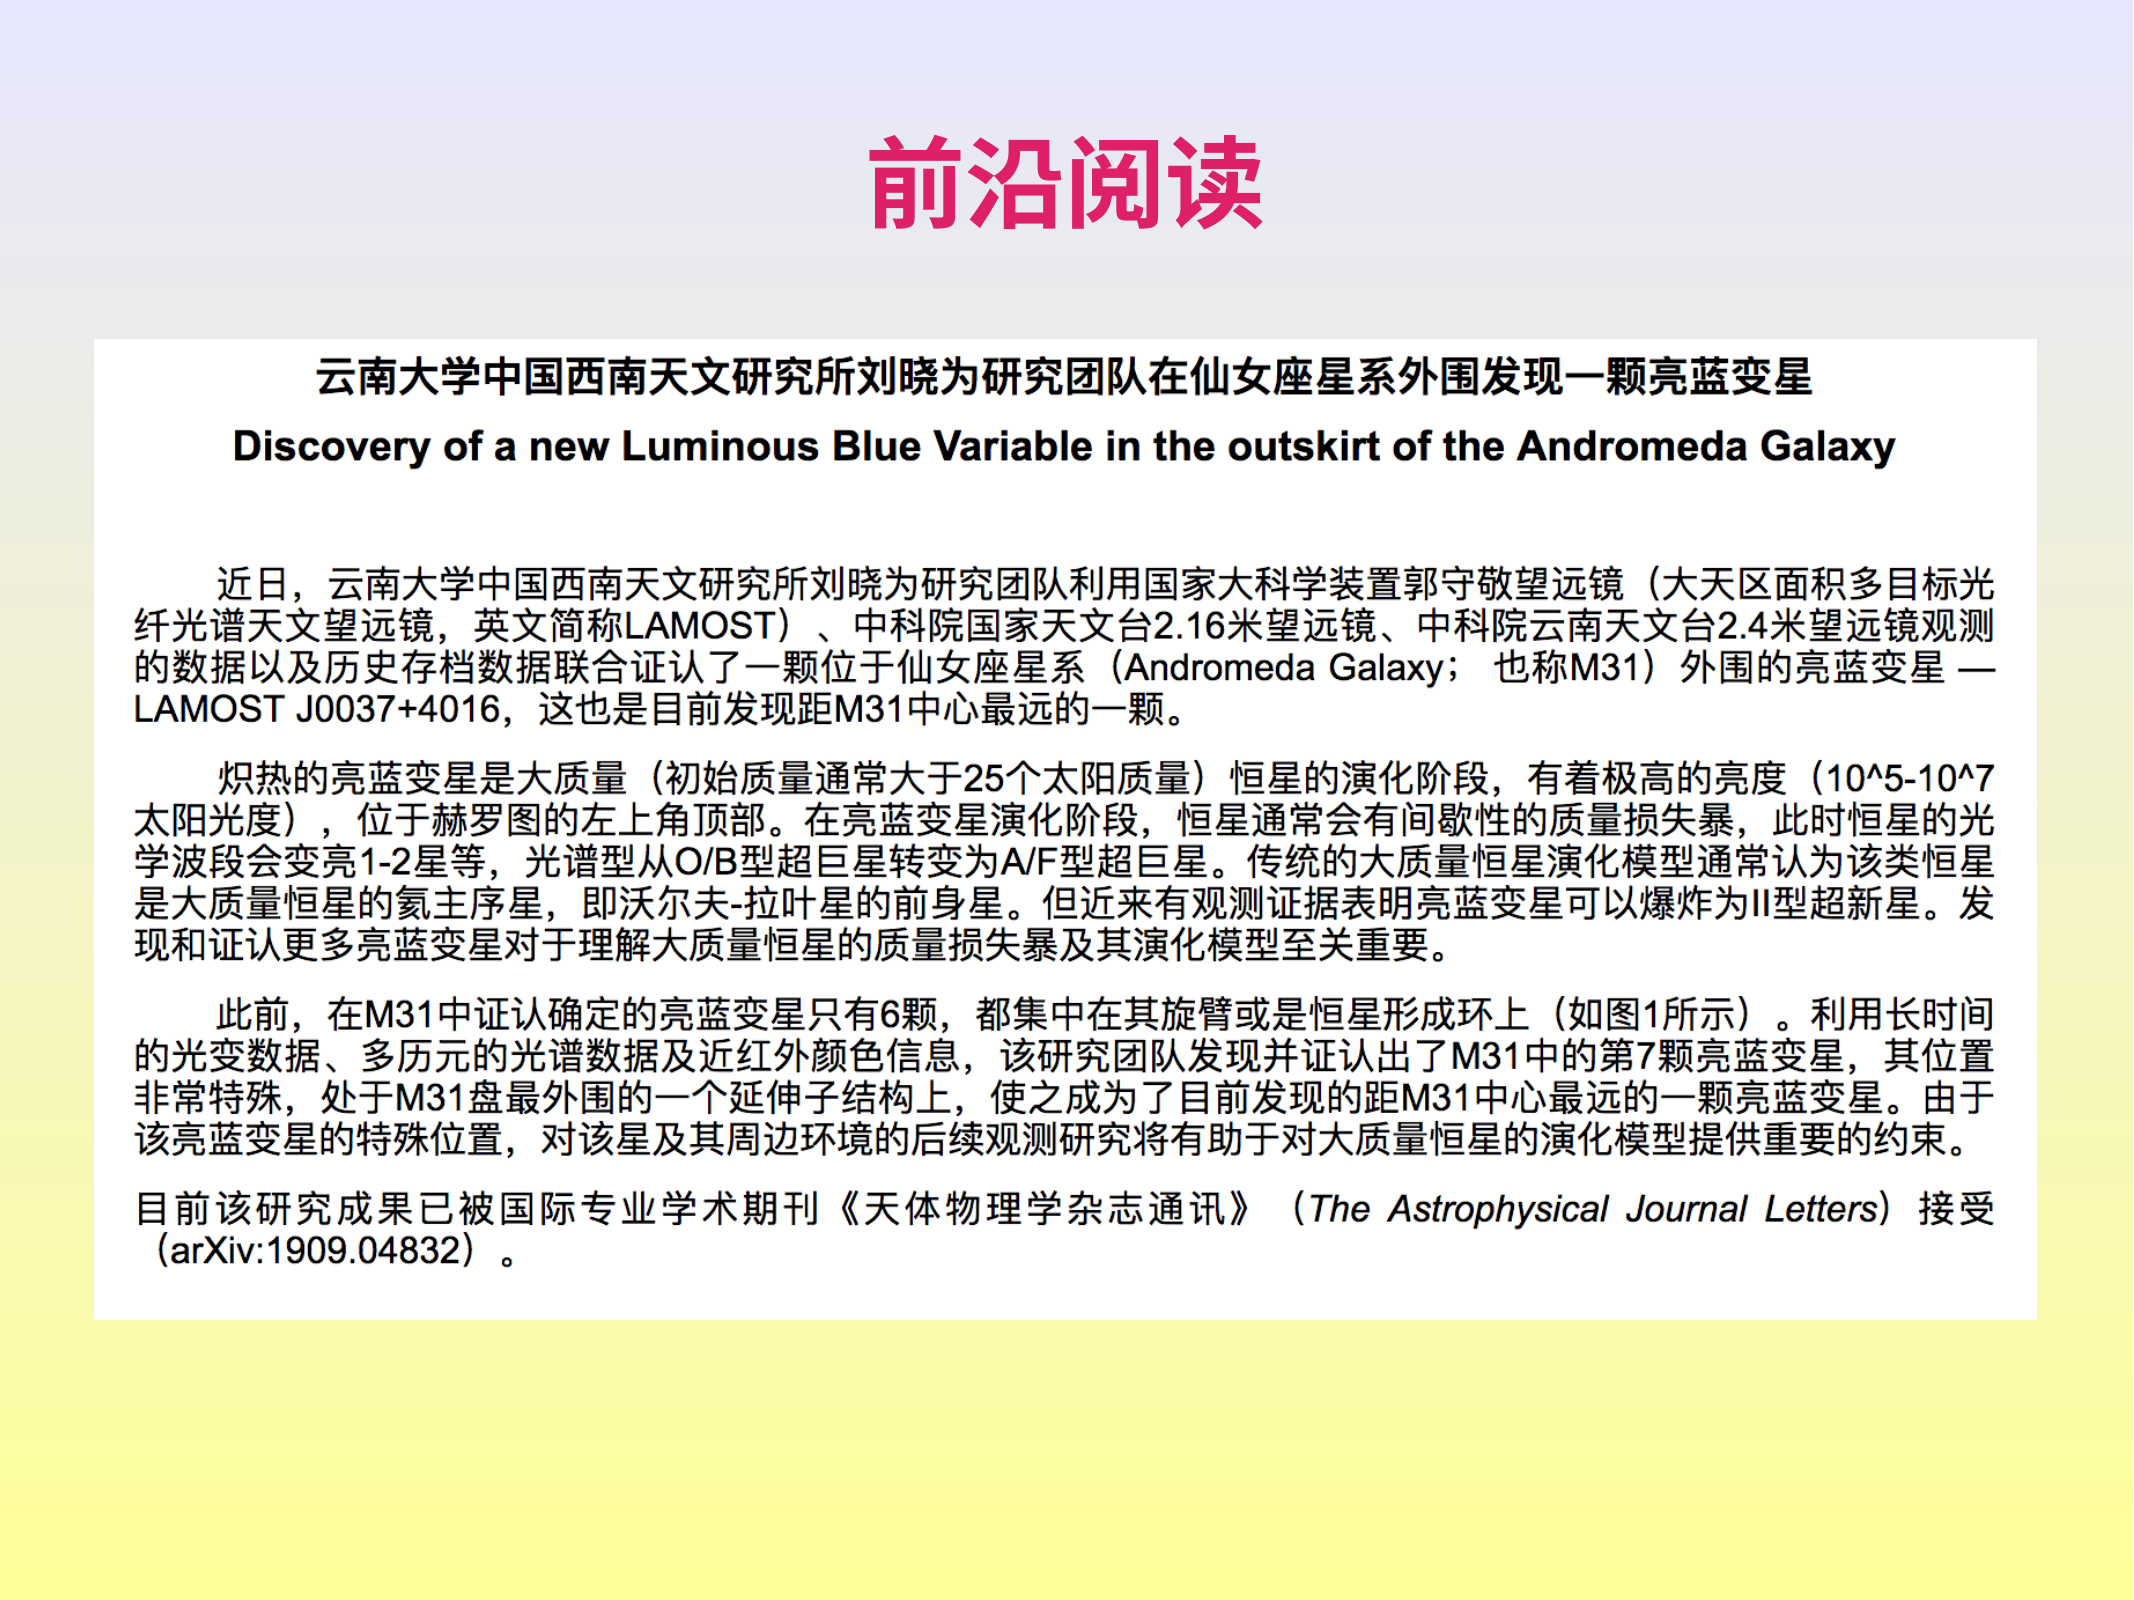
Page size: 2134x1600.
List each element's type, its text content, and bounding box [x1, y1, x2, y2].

text_box 前沿阅读 [106, 105, 2025, 269]
picture [94, 339, 2037, 1320]
